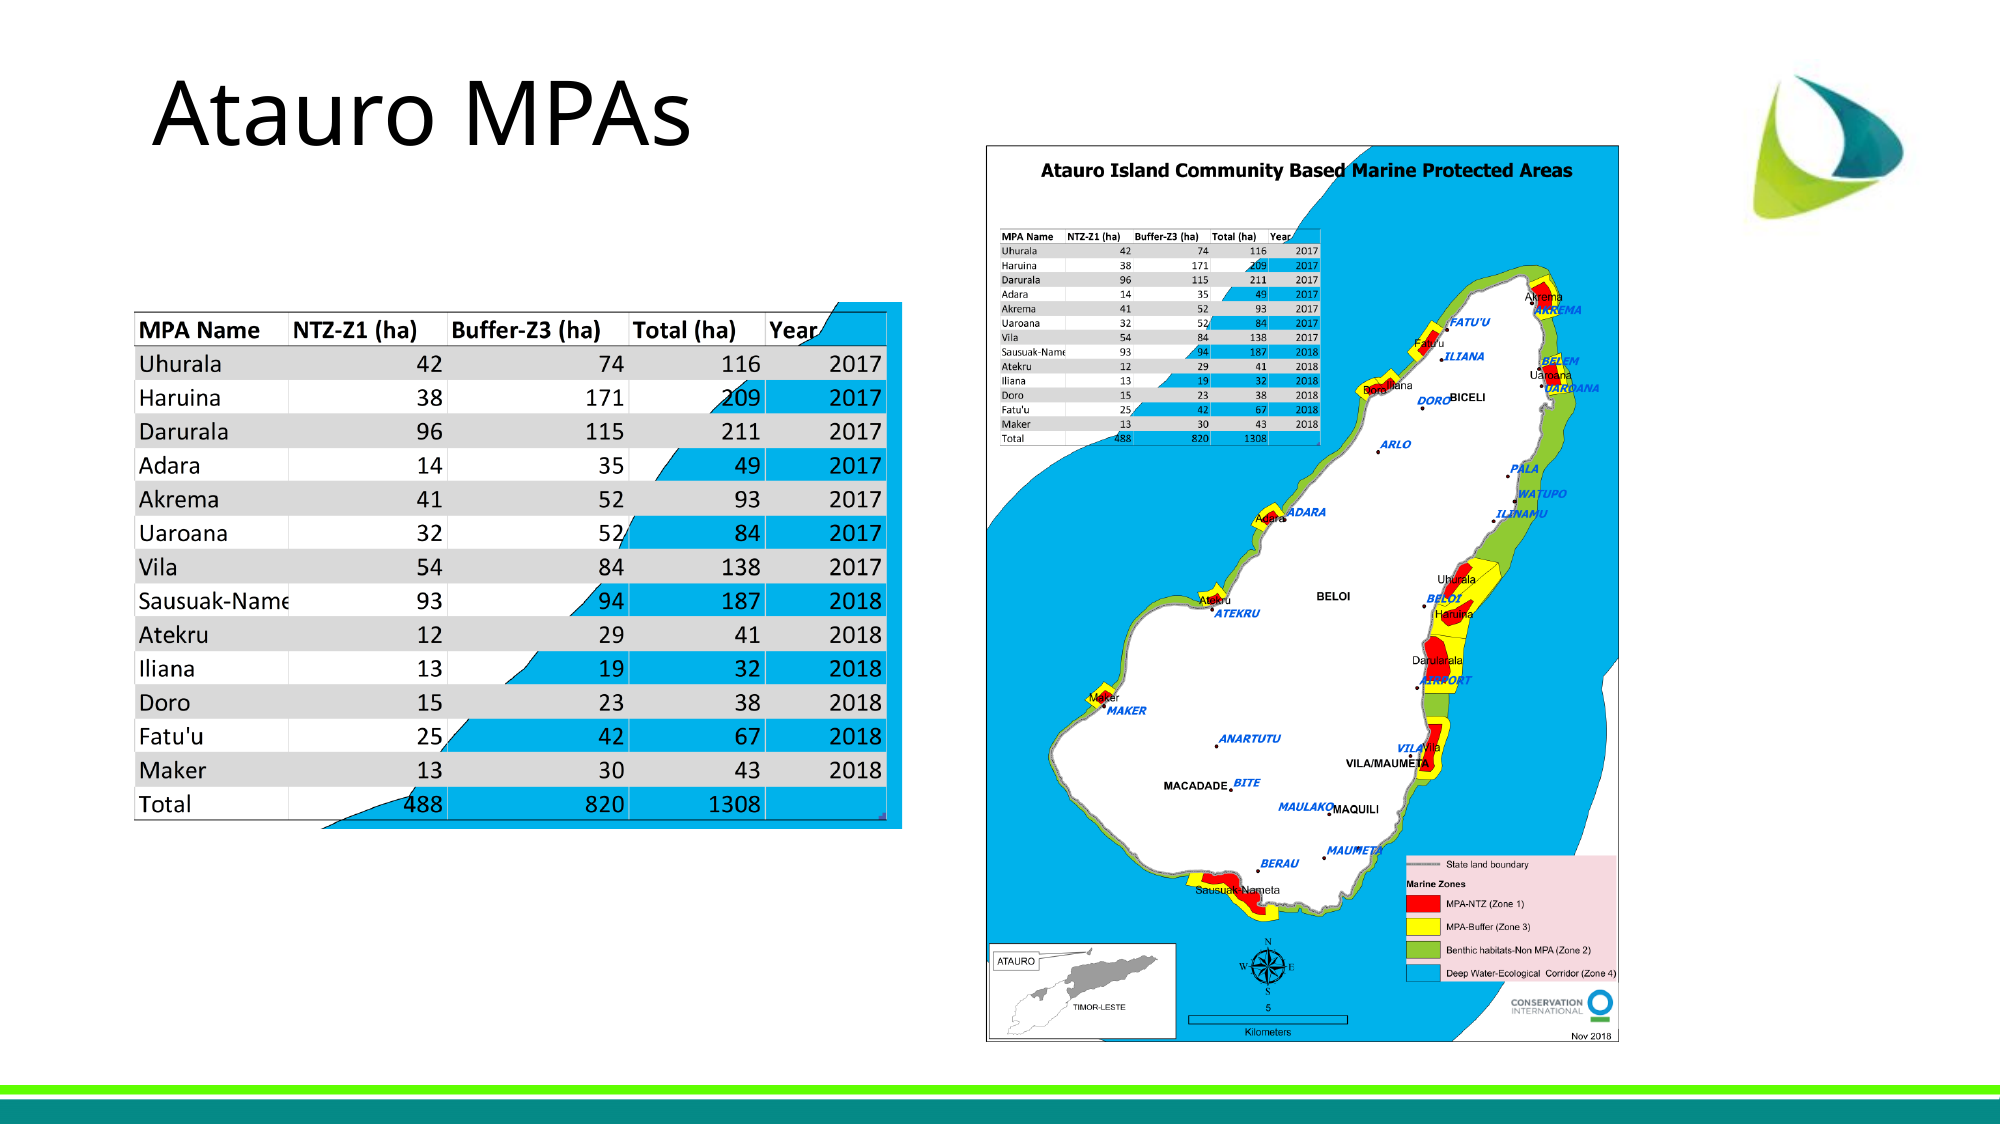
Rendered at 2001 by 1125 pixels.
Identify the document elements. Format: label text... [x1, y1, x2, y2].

picture [1719, 59, 1929, 254]
picture [116, 302, 886, 829]
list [968, 127, 1629, 1061]
picture [0, 1081, 2000, 1124]
title Atauro MPAs [137, 59, 1863, 173]
picture [879, 813, 886, 819]
